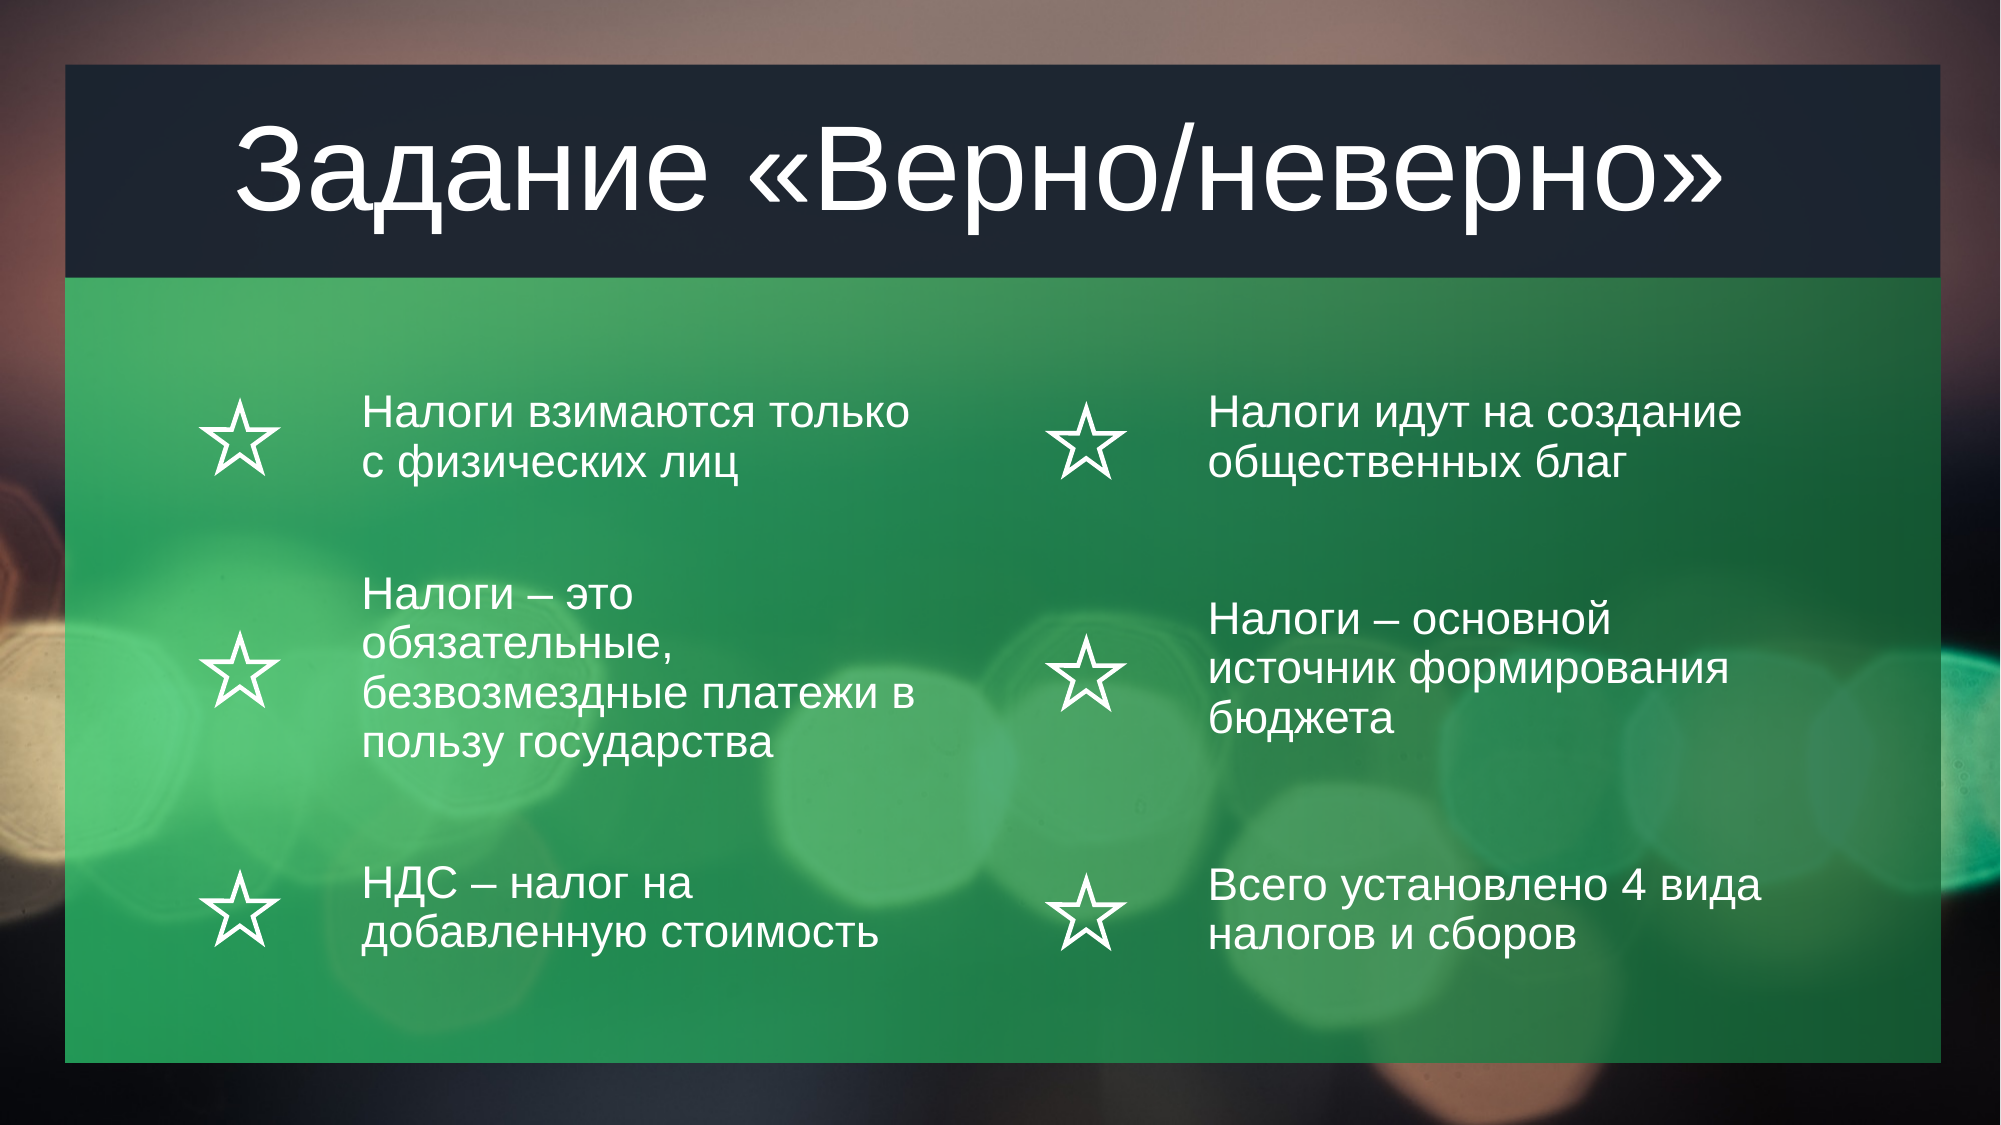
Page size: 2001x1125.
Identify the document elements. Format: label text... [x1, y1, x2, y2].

picture [0, 0, 2001, 1125]
list Налоги – это обязательные, безвозмездные платежи в пользу государства [316, 616, 960, 722]
list Налоги идут на создание общественных благ [1162, 385, 1806, 490]
list НДС – налог на добавленную стоимость [316, 855, 960, 961]
title Задание «Верно/неверно» [84, 123, 1910, 220]
list Всего установлено 4 вида налогов и сборов [1162, 858, 1806, 963]
list Налоги взимаются только с физических лиц [316, 385, 960, 490]
list Налоги – основной источник формирования бюджета [1162, 616, 1806, 722]
